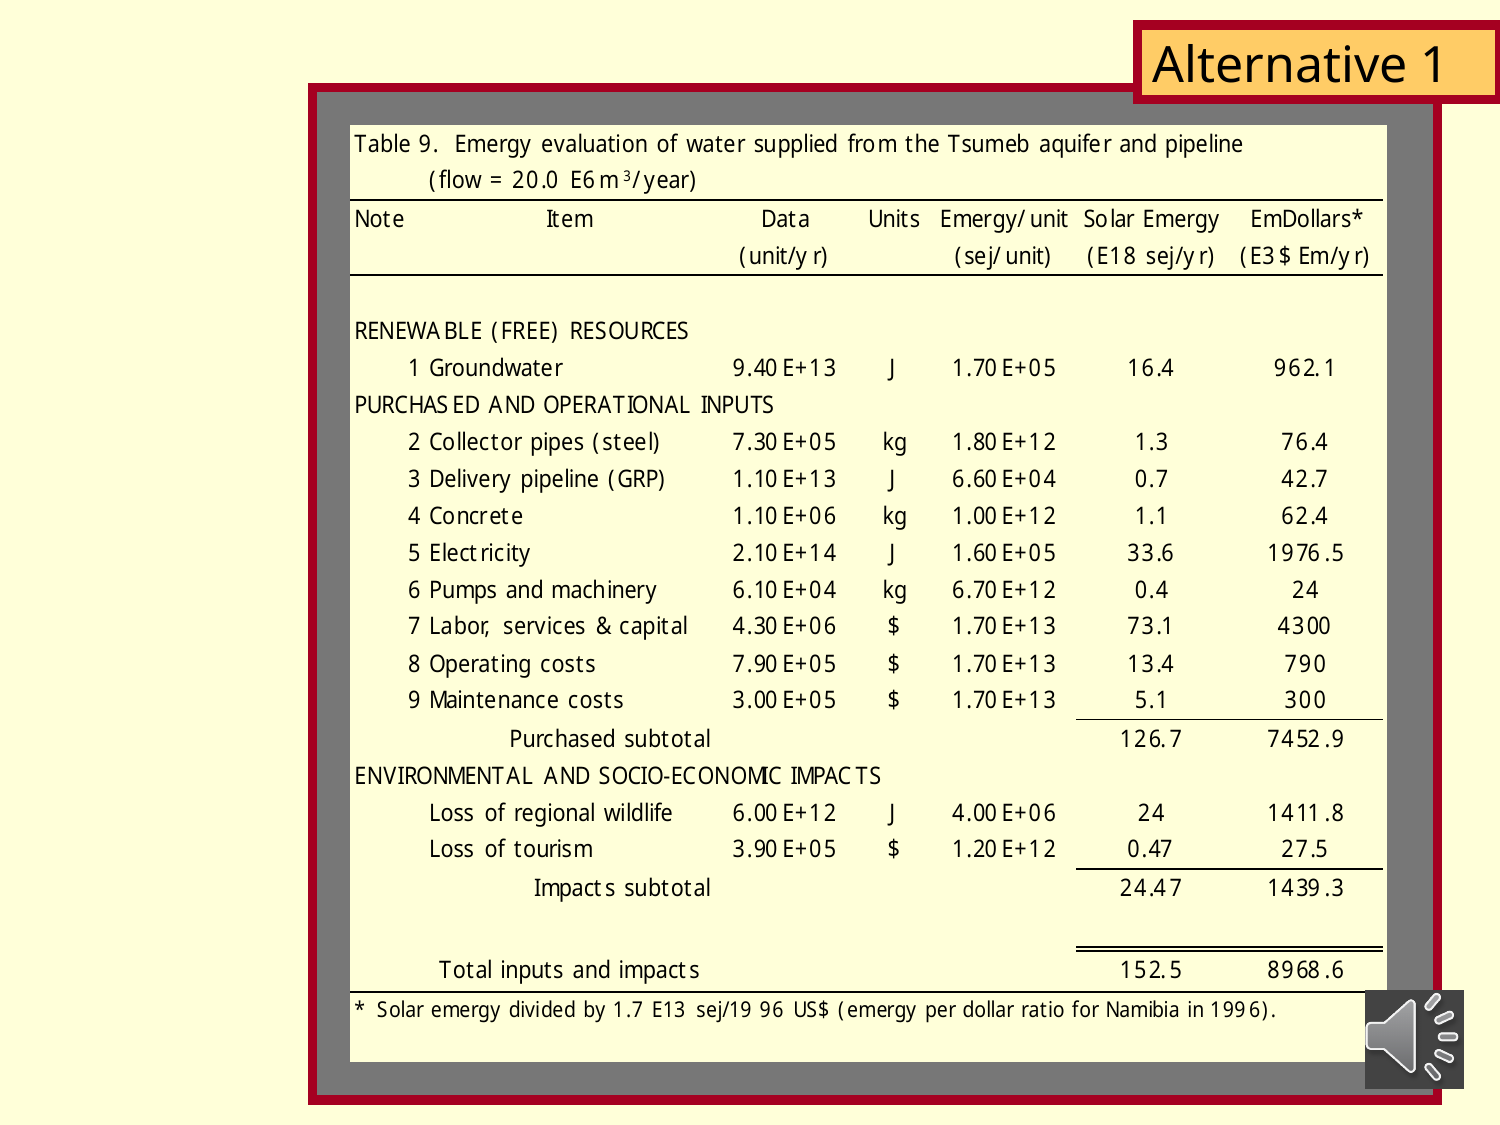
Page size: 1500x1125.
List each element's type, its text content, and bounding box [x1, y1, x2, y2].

text_box [312, 87, 1438, 1100]
picture [1364, 989, 1465, 1090]
text_box Alternative 1 [1137, 24, 1500, 100]
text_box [349, 124, 1388, 1063]
